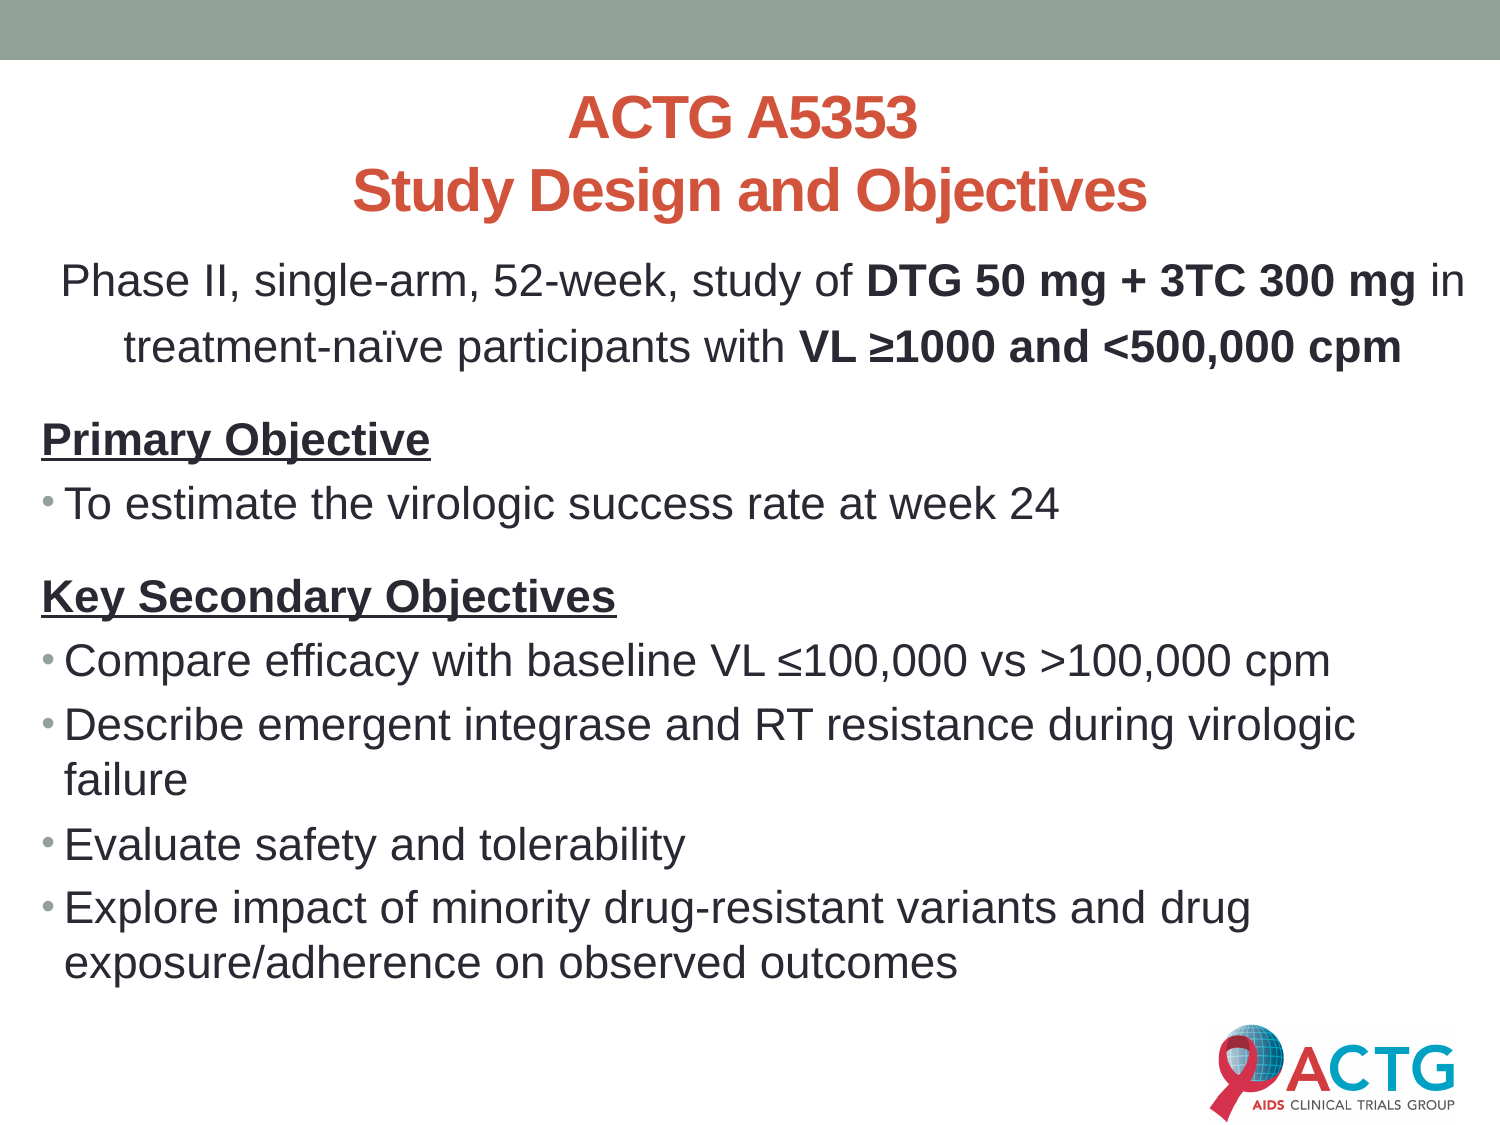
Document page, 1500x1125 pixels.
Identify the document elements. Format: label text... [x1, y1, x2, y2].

list Phase II, single-arm, 52-week, study of DTG 50 mg + 3TC 300 mg in treatment-naïve participants with VL ≥1000 and <500,000 cpm Primary Objective To estimate the virologic success rate at week 24 Key Secondary Objectives Compare efficacy with baseline VL ≤100,000 vs >100,000 cpm Describe emergent integrase and RT resistance during virologic failure Evaluate safety and tolerability Explore impact of minority drug-resistant variants and drug exposure/adherence on observed outcomes [26, 232, 1500, 1087]
picture [1208, 1022, 1456, 1125]
title ACTG A5353 Study Design and Objectives [76, 69, 1427, 232]
